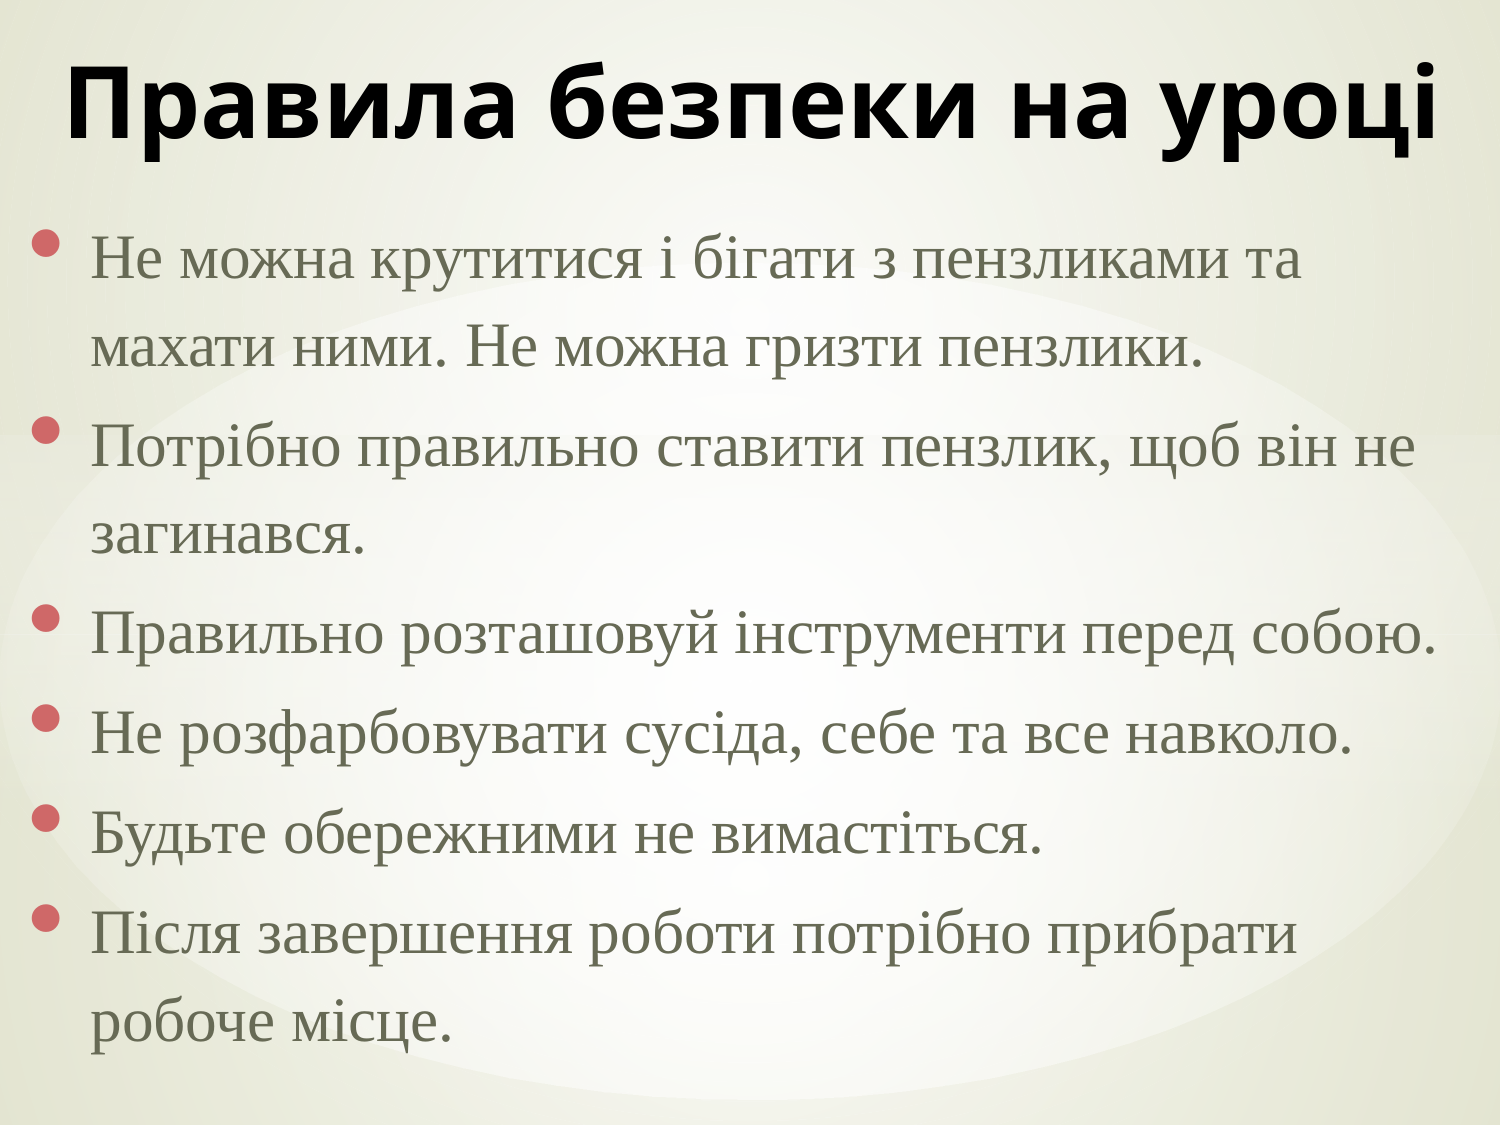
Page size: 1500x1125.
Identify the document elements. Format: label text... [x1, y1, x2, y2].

subtitle Не можна крутитися і бігати з пензликами та махати ними. Не можна гризти пензлики. Потрібно правильно ставити пензлик, щоб він не загинався. Правильно розташовуй інструменти перед собою. Не розфарбовувати сусіда, себе та все навколо. Будьте обережними не вимастіться. Після завершення роботи потрібно прибрати робоче місце. [17, 196, 1471, 1094]
title Правила безпеки на уроці [17, 30, 1495, 173]
